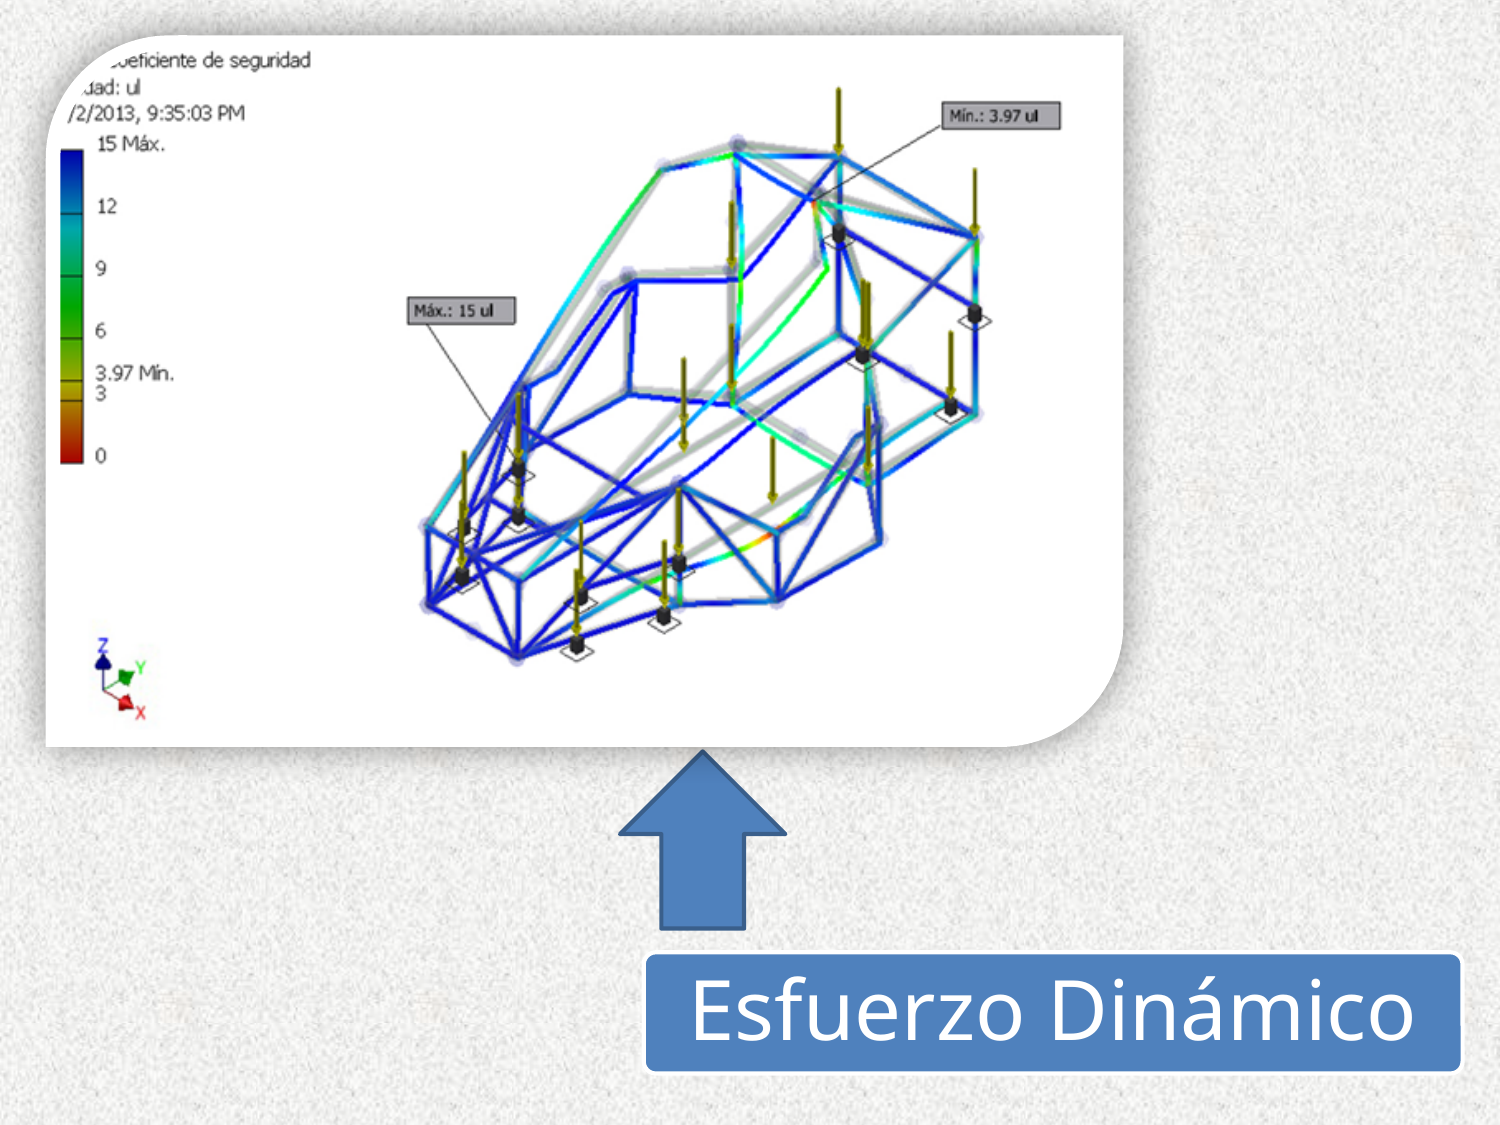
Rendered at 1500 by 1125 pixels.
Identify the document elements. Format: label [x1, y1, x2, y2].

text_box [643, 951, 1463, 1074]
text_box [618, 774, 788, 931]
picture [52, 42, 1117, 740]
